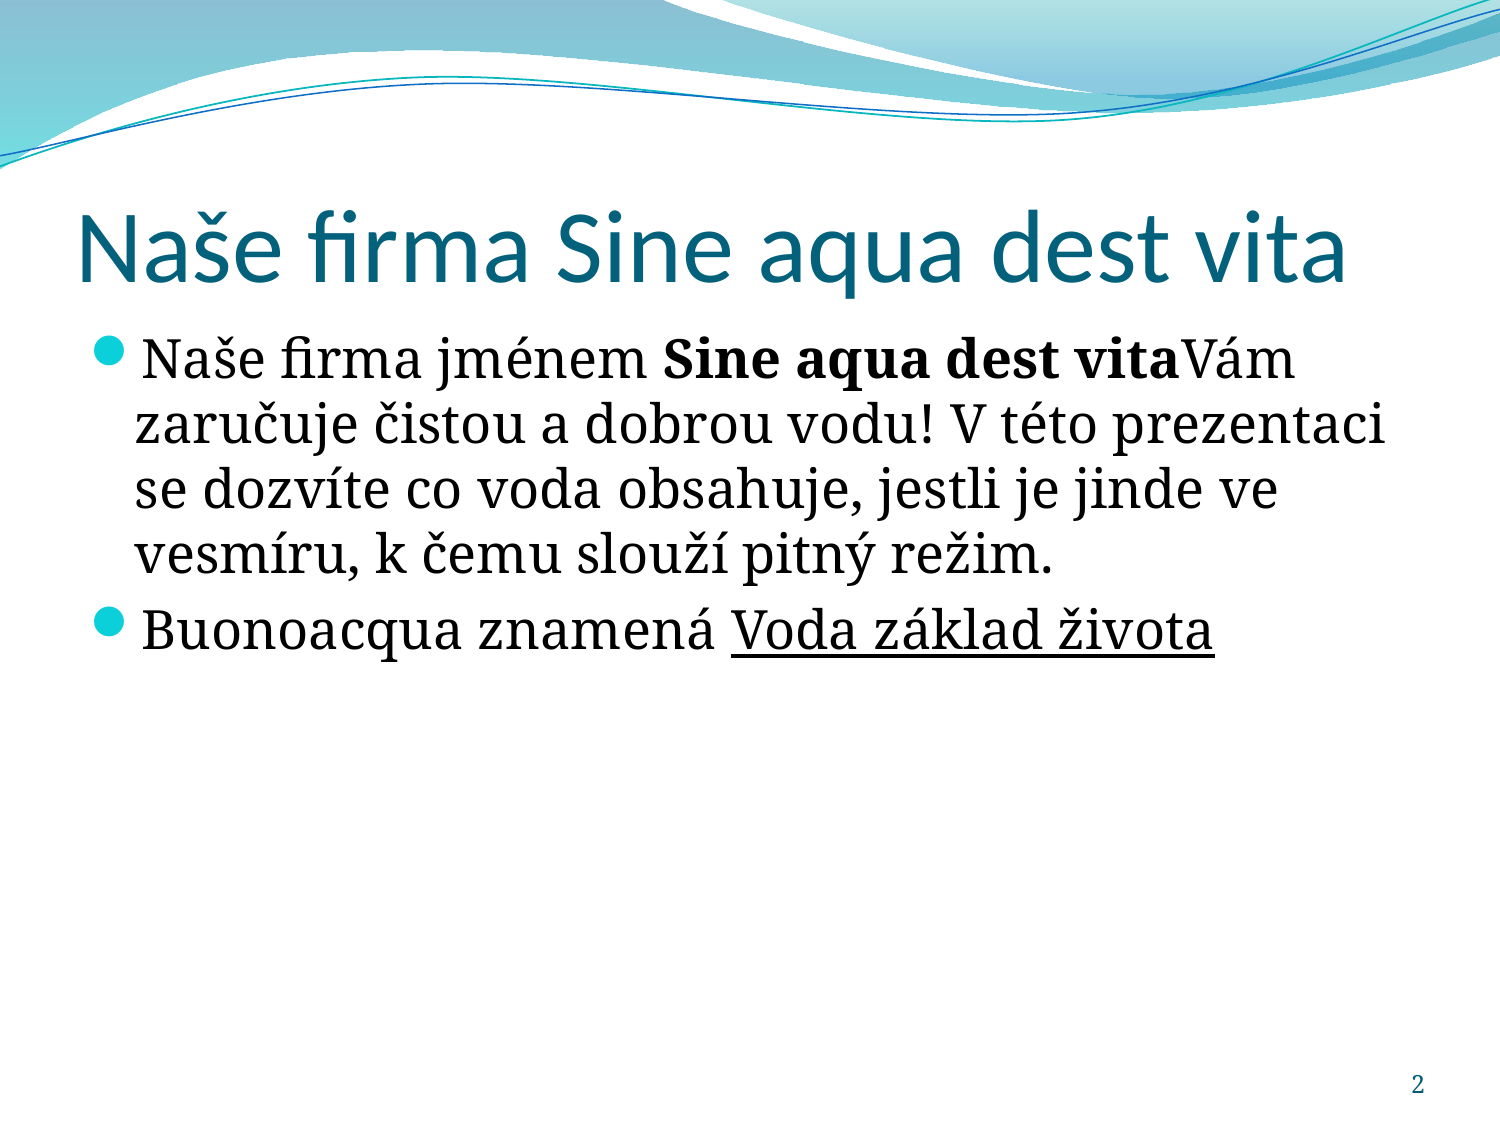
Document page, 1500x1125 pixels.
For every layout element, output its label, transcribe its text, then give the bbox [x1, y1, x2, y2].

list Naše firma jménem Sine aqua dest vitaVám zaručuje čistou a dobrou vodu! V této prezentaci se dozvíte co voda obsahuje, jestli je jinde ve vesmíru, k čemu slouží pitný režim. Buonoacqua znamená Voda základ života [75, 317, 1425, 1038]
slide_number 2 [1299, 1042, 1425, 1103]
title Naše firma Sine aqua dest vita [75, 115, 1425, 303]
